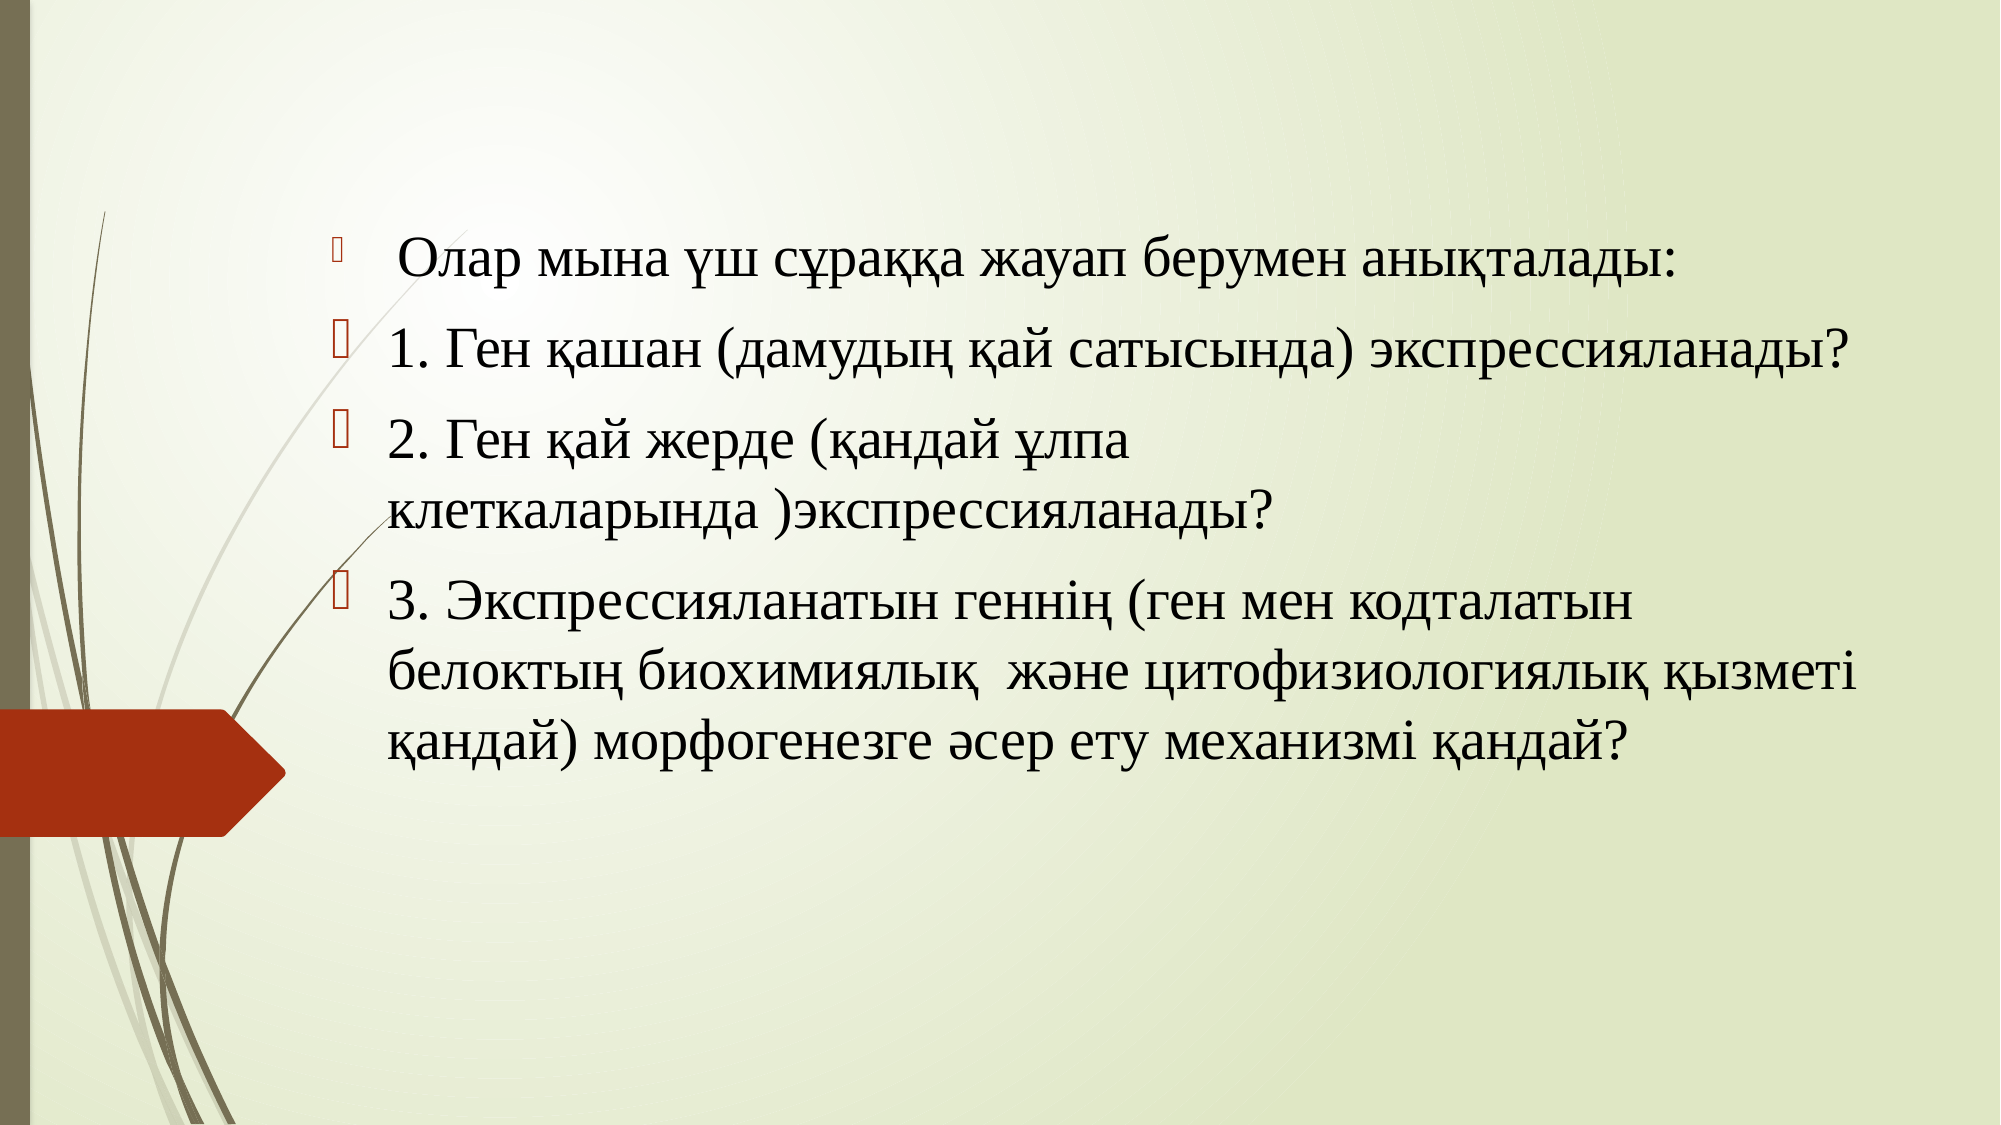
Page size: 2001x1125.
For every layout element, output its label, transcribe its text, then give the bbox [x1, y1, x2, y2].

list Олар мына үш сұраққа жауап берумен анықталады: 1. Ген қашан (дамудың қай сатысында) экспрессияланады? 2. Ген қай жерде (қандай ұлпа клеткаларында )экспрессияланады? 3. Экспрессияланатын геннің (ген мен кодталатын белоктың биохимиялық және цитофизиологиялық қызметі қандай) морфогенезге әсер ету механизмі қандай? [315, 210, 1888, 988]
